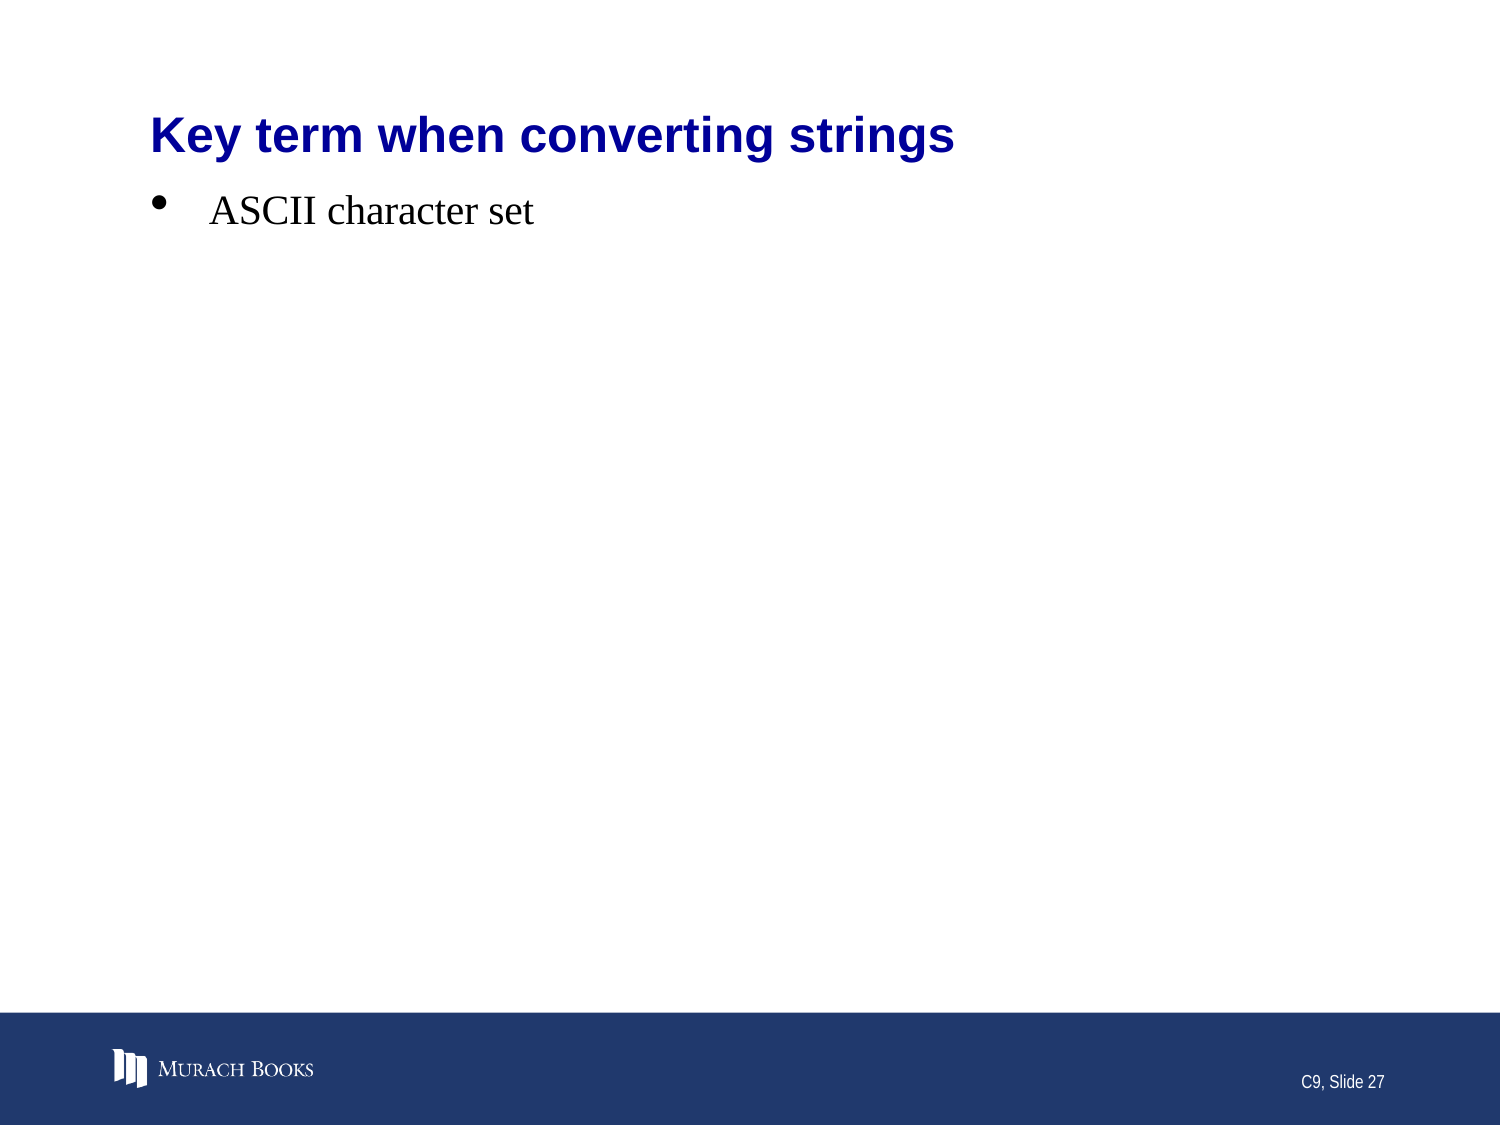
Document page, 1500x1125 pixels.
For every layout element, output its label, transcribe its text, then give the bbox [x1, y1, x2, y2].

slide_number C9, Slide 27 [1087, 1025, 1400, 1100]
list ASCII character set [137, 174, 1350, 975]
footer [12, 1025, 463, 1100]
title Key term when converting strings [150, 102, 1350, 164]
